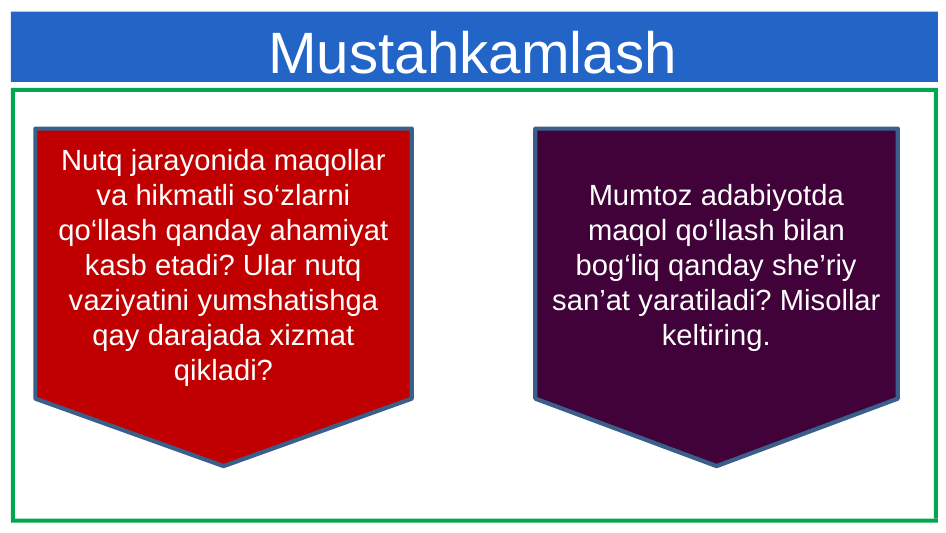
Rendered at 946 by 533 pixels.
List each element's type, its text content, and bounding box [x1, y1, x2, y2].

text_box Nutq jarayonida maqollar va hikmatli so‘zlarni qo‘llash qanday ahamiyat kasb etadi? Ular nutq vaziyatini yumshatishga qay darajada xizmat qikladi? [33, 126, 414, 469]
title Mustahkamlash [49, 14, 897, 86]
text_box Mumtoz adabiyotda maqol qo‘llash bilan bog‘liq qanday she’riy san’at yaratiladi? Misollar keltiring. [533, 126, 900, 469]
